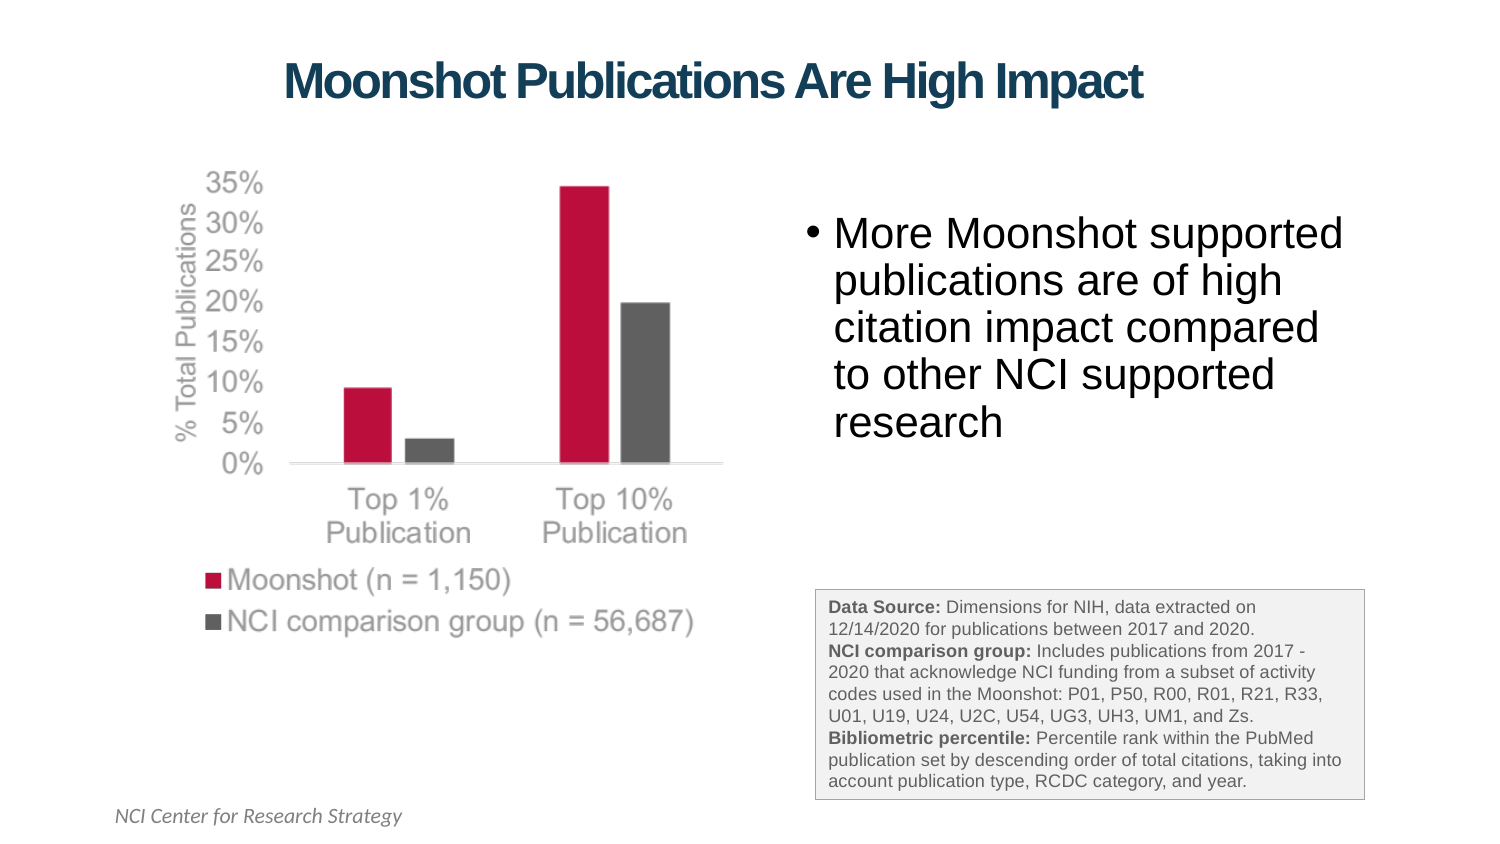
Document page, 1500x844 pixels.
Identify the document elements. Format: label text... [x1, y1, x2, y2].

text_box Data Source: Dimensions for NIH, data extracted on 12/14/2020 for publications between 2017 and 2020. NCI comparison group: Includes publications from 2017 - 2020 that acknowledge NCI funding from a subset of activity codes used in the Moonshot: P01, P50, R00, R01, R21, R33, U01, U19, U24, U2C, U54, UG3, UH3, UM1, and Zs. Bibliometric percentile: Percentile rank within the PubMed publication set by descending order of total citations, taking into account publication type, RCDC category, and year. [815, 589, 1365, 800]
text_box Moonshot Publications Are High Impact [268, 40, 1206, 116]
text_box NCI Center for Research Strategy [100, 794, 418, 836]
picture [152, 158, 738, 646]
list More Moonshot supported publications are of high citation impact compared to other NCI supported research [790, 202, 1379, 474]
